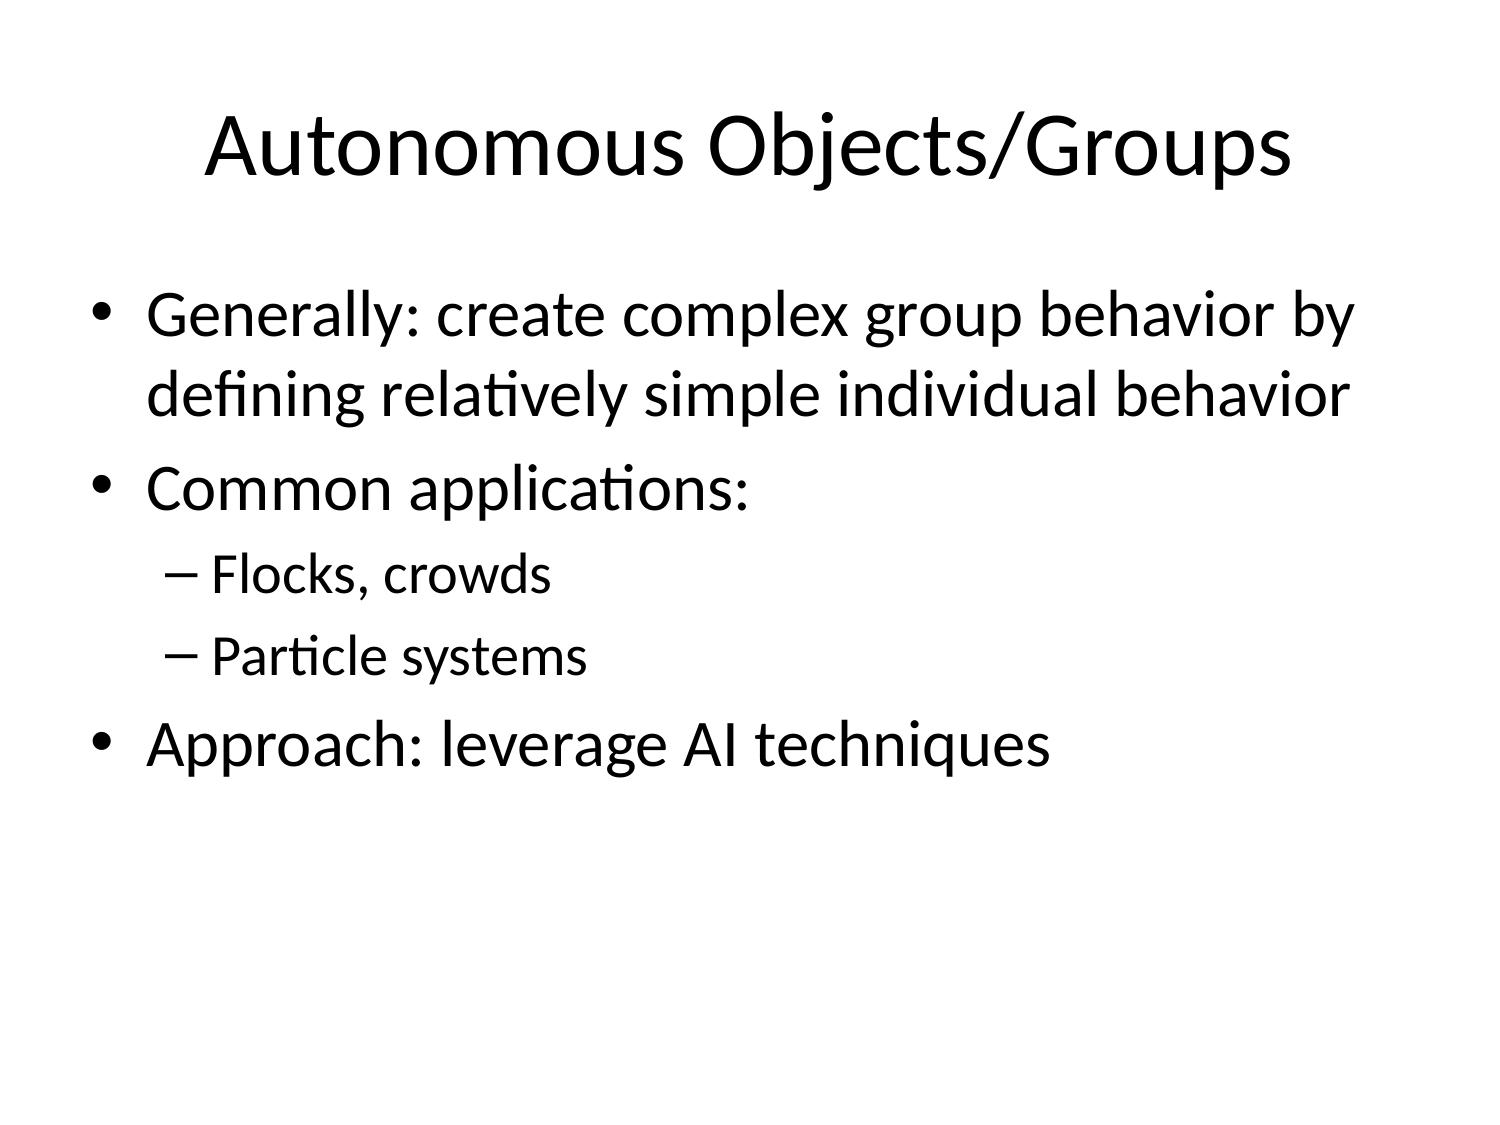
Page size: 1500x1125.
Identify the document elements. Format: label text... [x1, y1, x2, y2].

list Generally: create complex group behavior by defining relatively simple individual behavior Common applications: Flocks, crowds Particle systems Approach: leverage AI techniques [75, 262, 1425, 1005]
title Autonomous Objects/Groups [75, 45, 1425, 233]
